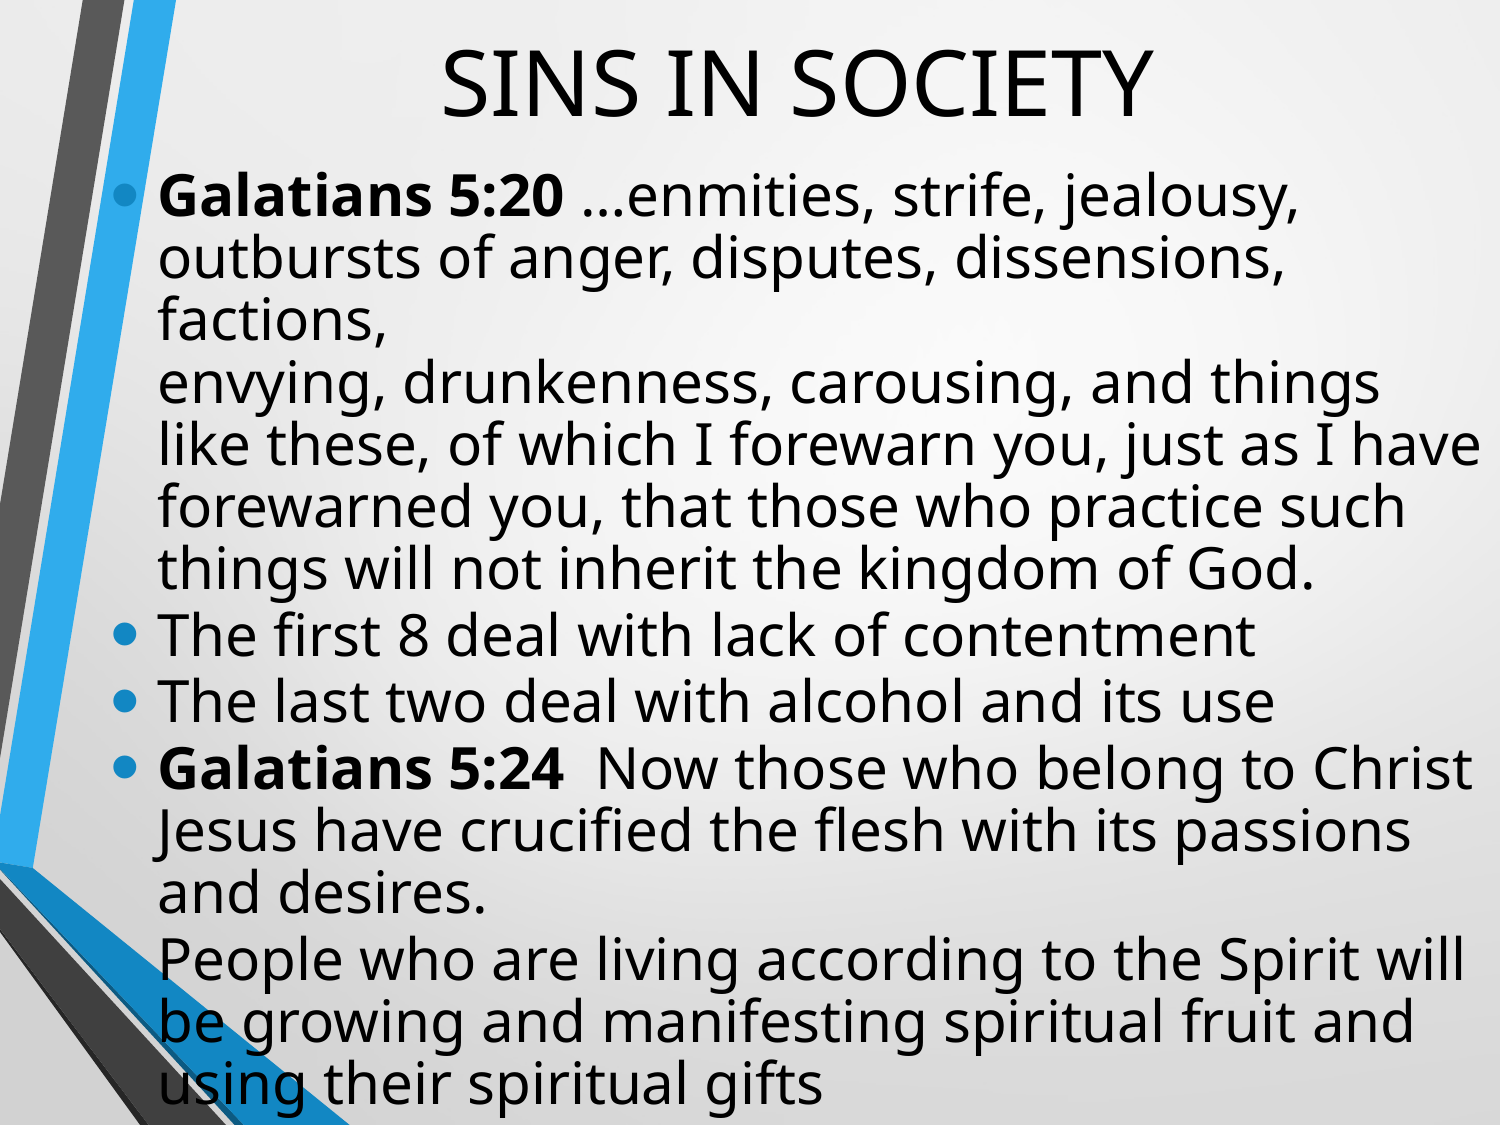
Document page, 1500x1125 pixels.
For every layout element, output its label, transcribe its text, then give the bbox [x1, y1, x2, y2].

list Galatians 5:20 …enmities, strife, jealousy, outbursts of anger, disputes, dissensions, factions, envying, drunkenness, carousing, and things like these, of which I forewarn you, just as I have forewarned you, that those who practice such things will not inherit the kingdom of God. The first 8 deal with lack of contentment The last two deal with alcohol and its use Galatians 5:24 Now those who belong to Christ Jesus have crucified the flesh with its passions and desires. People who are living according to the Spirit will be growing and manifesting spiritual fruit and using their spiritual gifts [95, 158, 1500, 1125]
title SINS IN SOCIETY [95, 0, 1500, 158]
